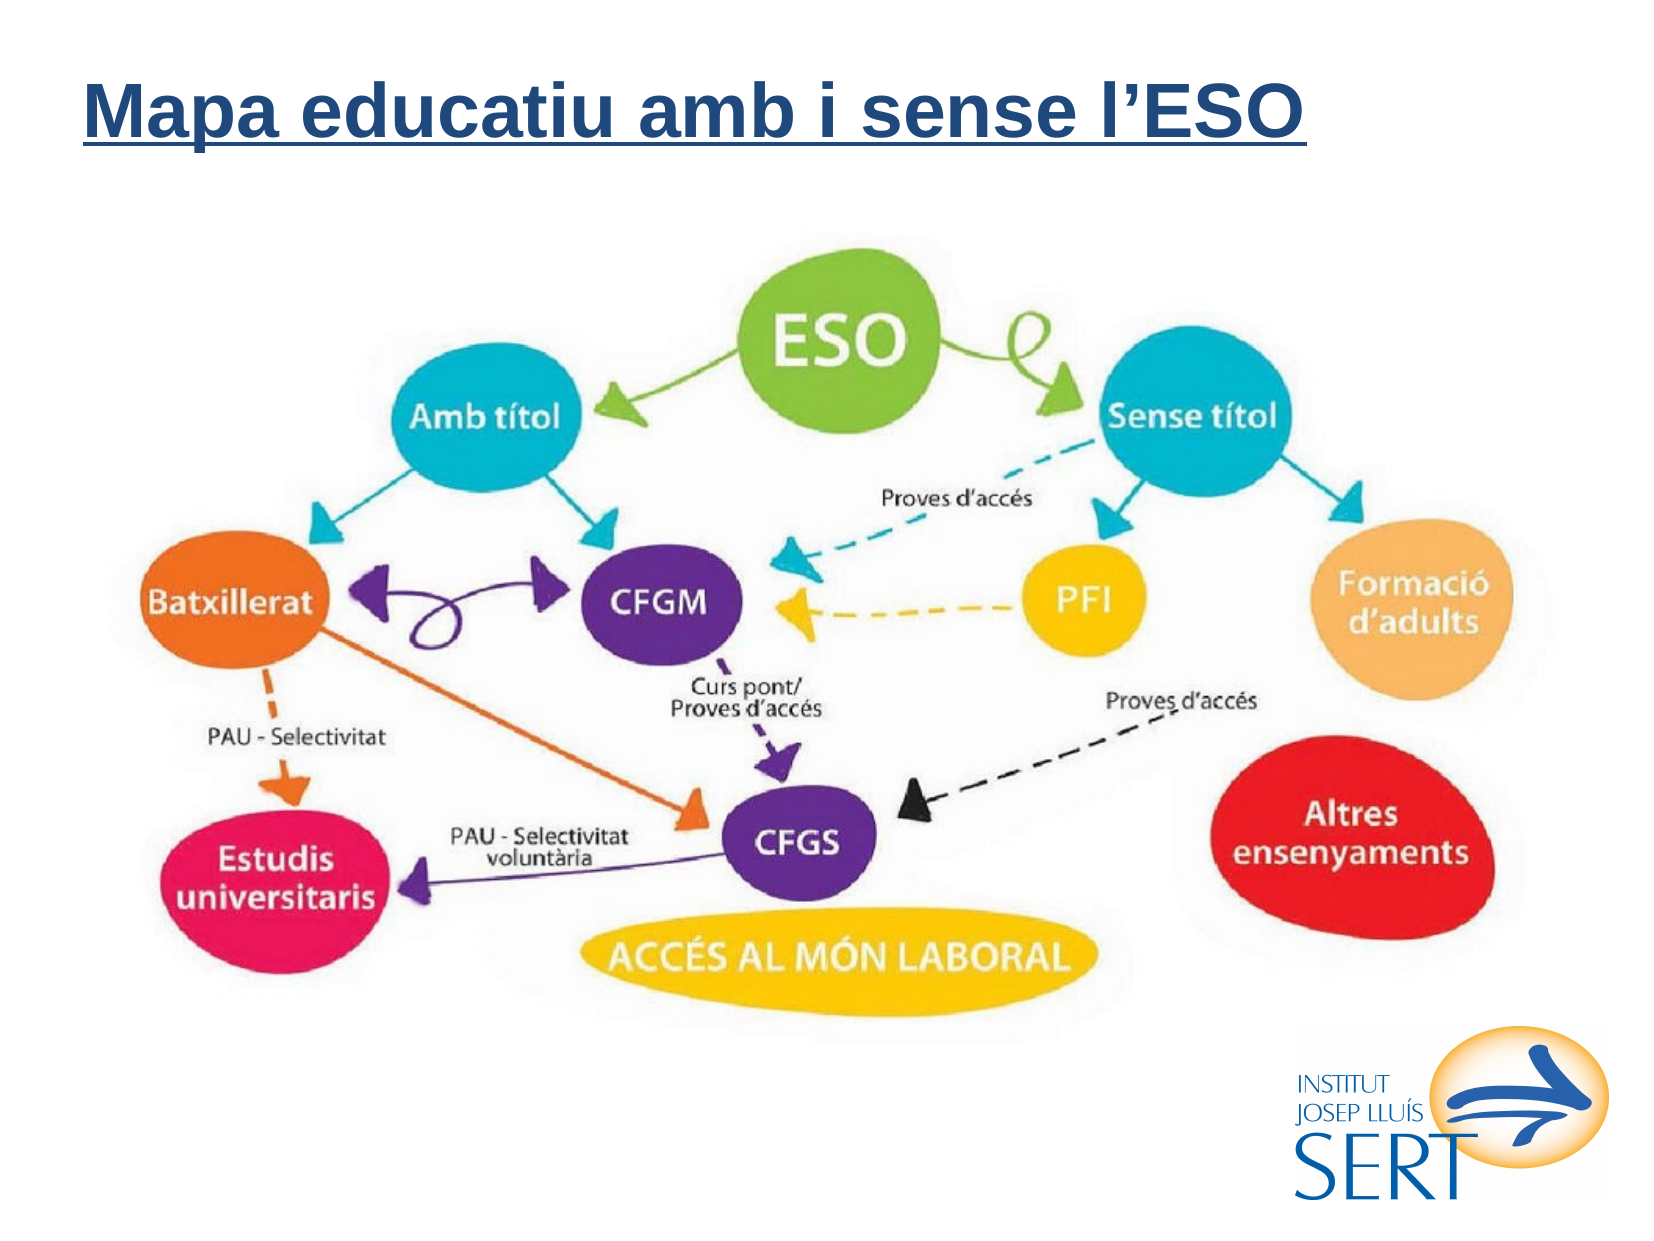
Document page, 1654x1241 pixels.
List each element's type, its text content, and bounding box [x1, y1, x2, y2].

picture [45, 224, 1609, 1200]
title Mapa educatiu amb i sense l’ESO [82, 49, 1571, 222]
